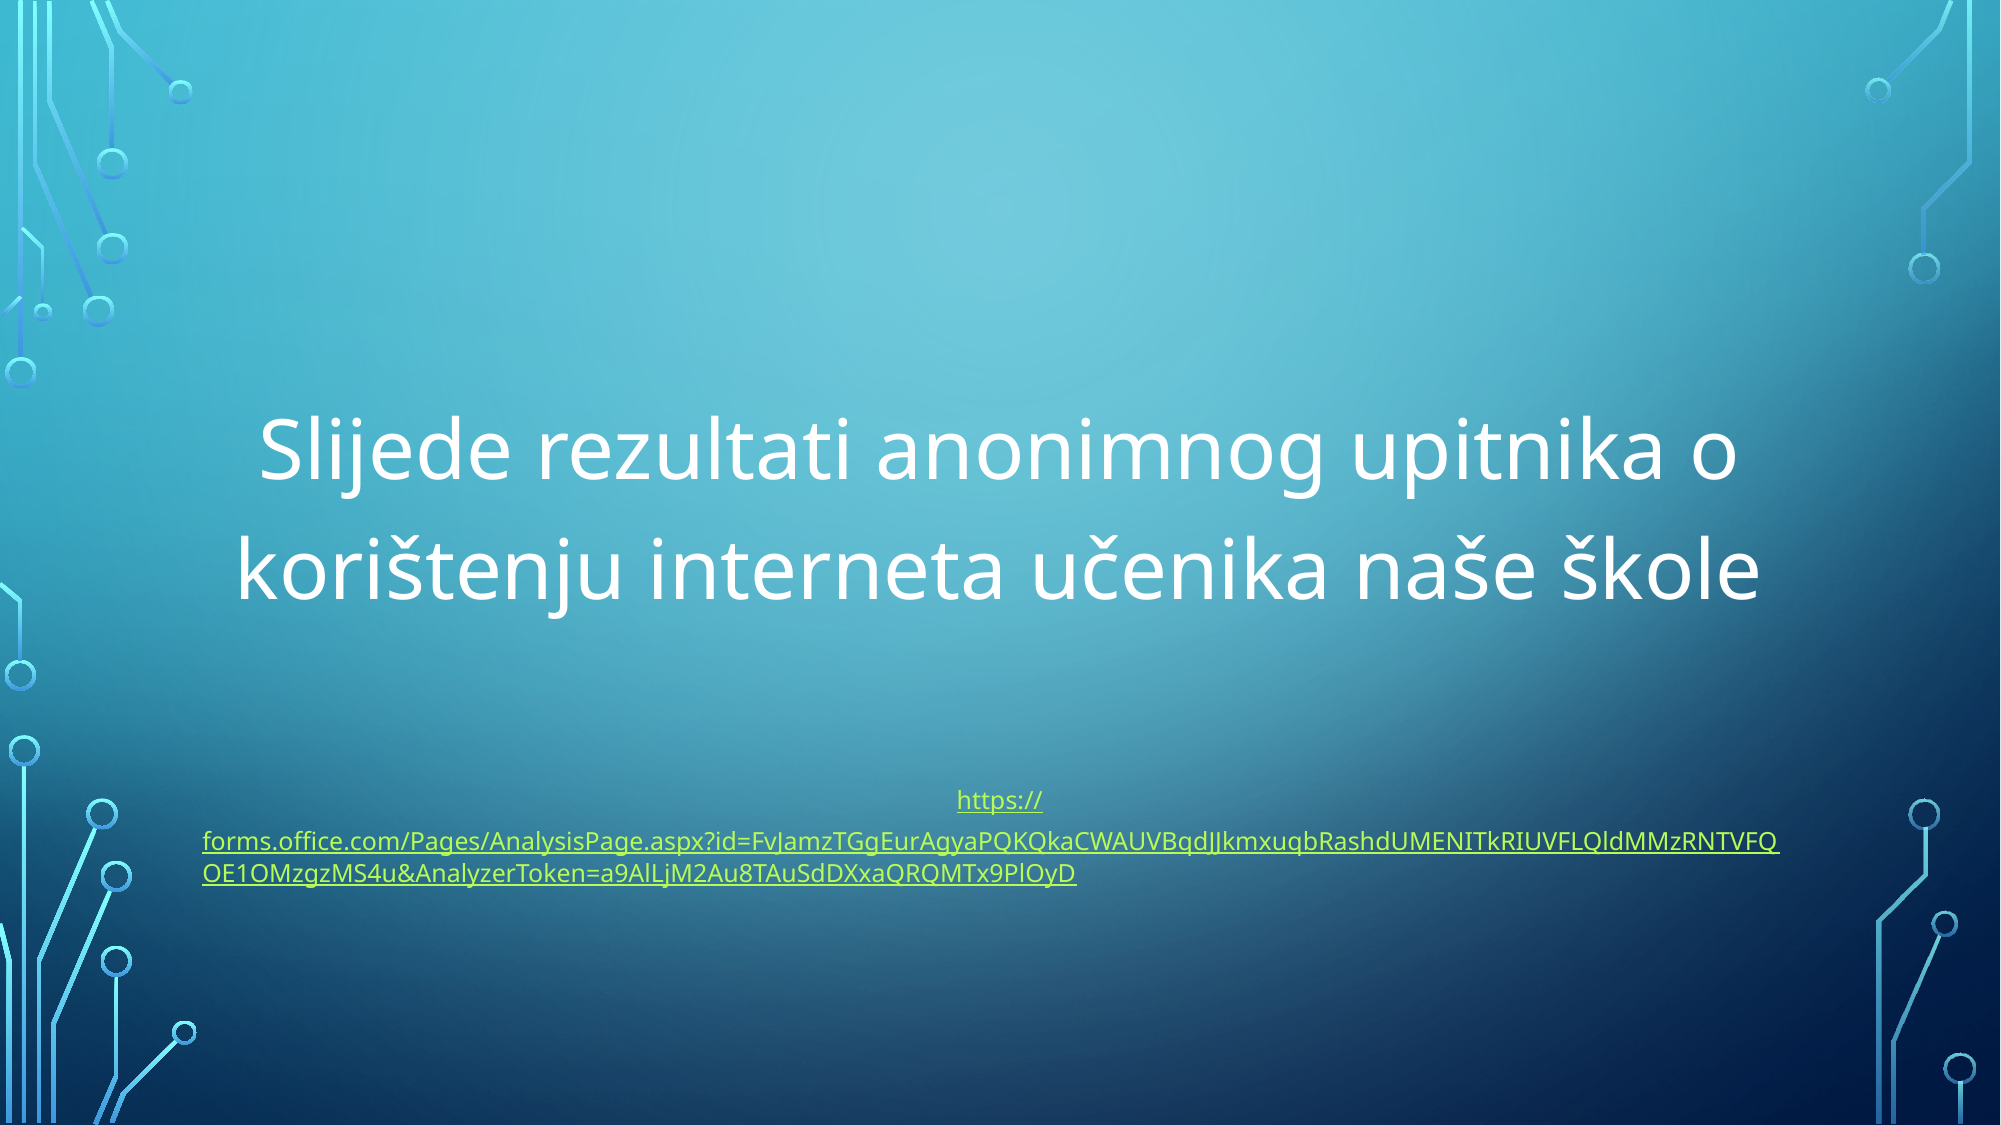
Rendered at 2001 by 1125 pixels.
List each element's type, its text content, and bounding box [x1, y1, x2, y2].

list Slijede rezultati anonimnog upitnika o korištenju interneta učenika naše škole https://forms.office.com/Pages/AnalysisPage.aspx?id=FvJamzTGgEurAgyaPQKQkaCWAUVBqdJJkmxuqbRashdUMENITkRIUVFLQldMMzRNTVFQOE1OMzgzMS4u&AnalyzerToken=a9AlLjM2Au8TAuSdDXxaQRQMTx9PlOyD [187, 369, 1813, 950]
